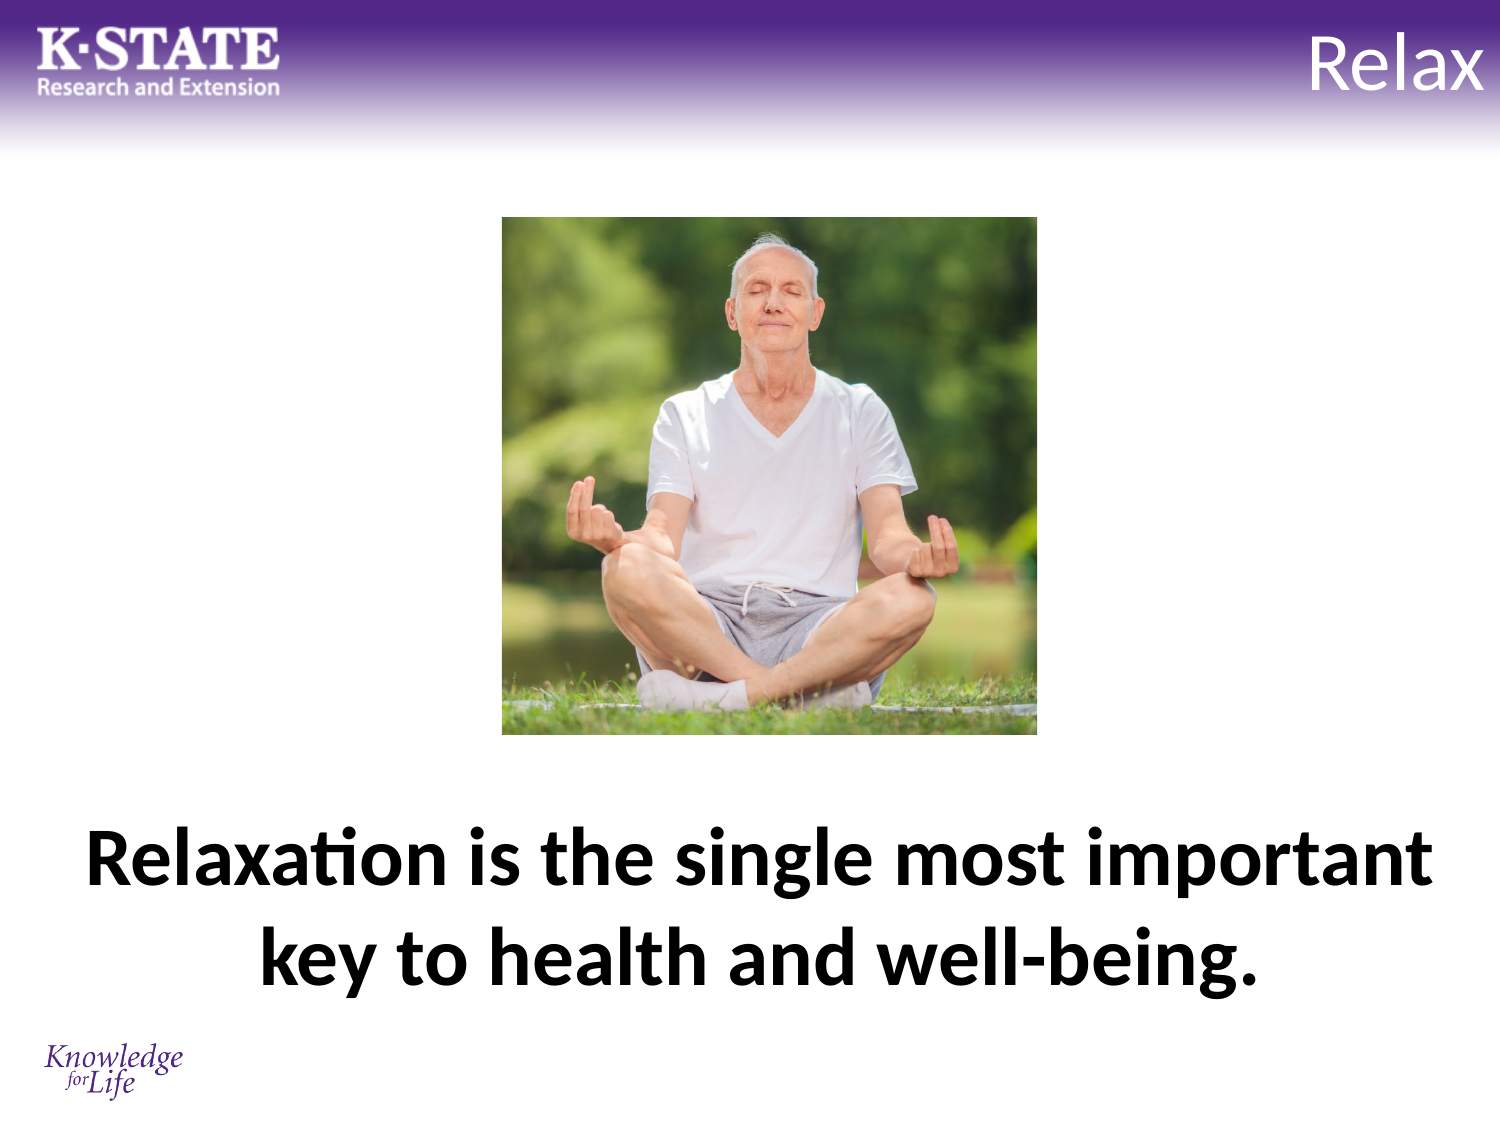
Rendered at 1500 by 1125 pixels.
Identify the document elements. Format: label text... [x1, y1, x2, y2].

picture [0, 0, 1500, 794]
picture [0, 1010, 1500, 1125]
text_box Relaxation is the single most important key to health and well-being. [0, 794, 1500, 1010]
title Relax [650, 0, 1500, 188]
